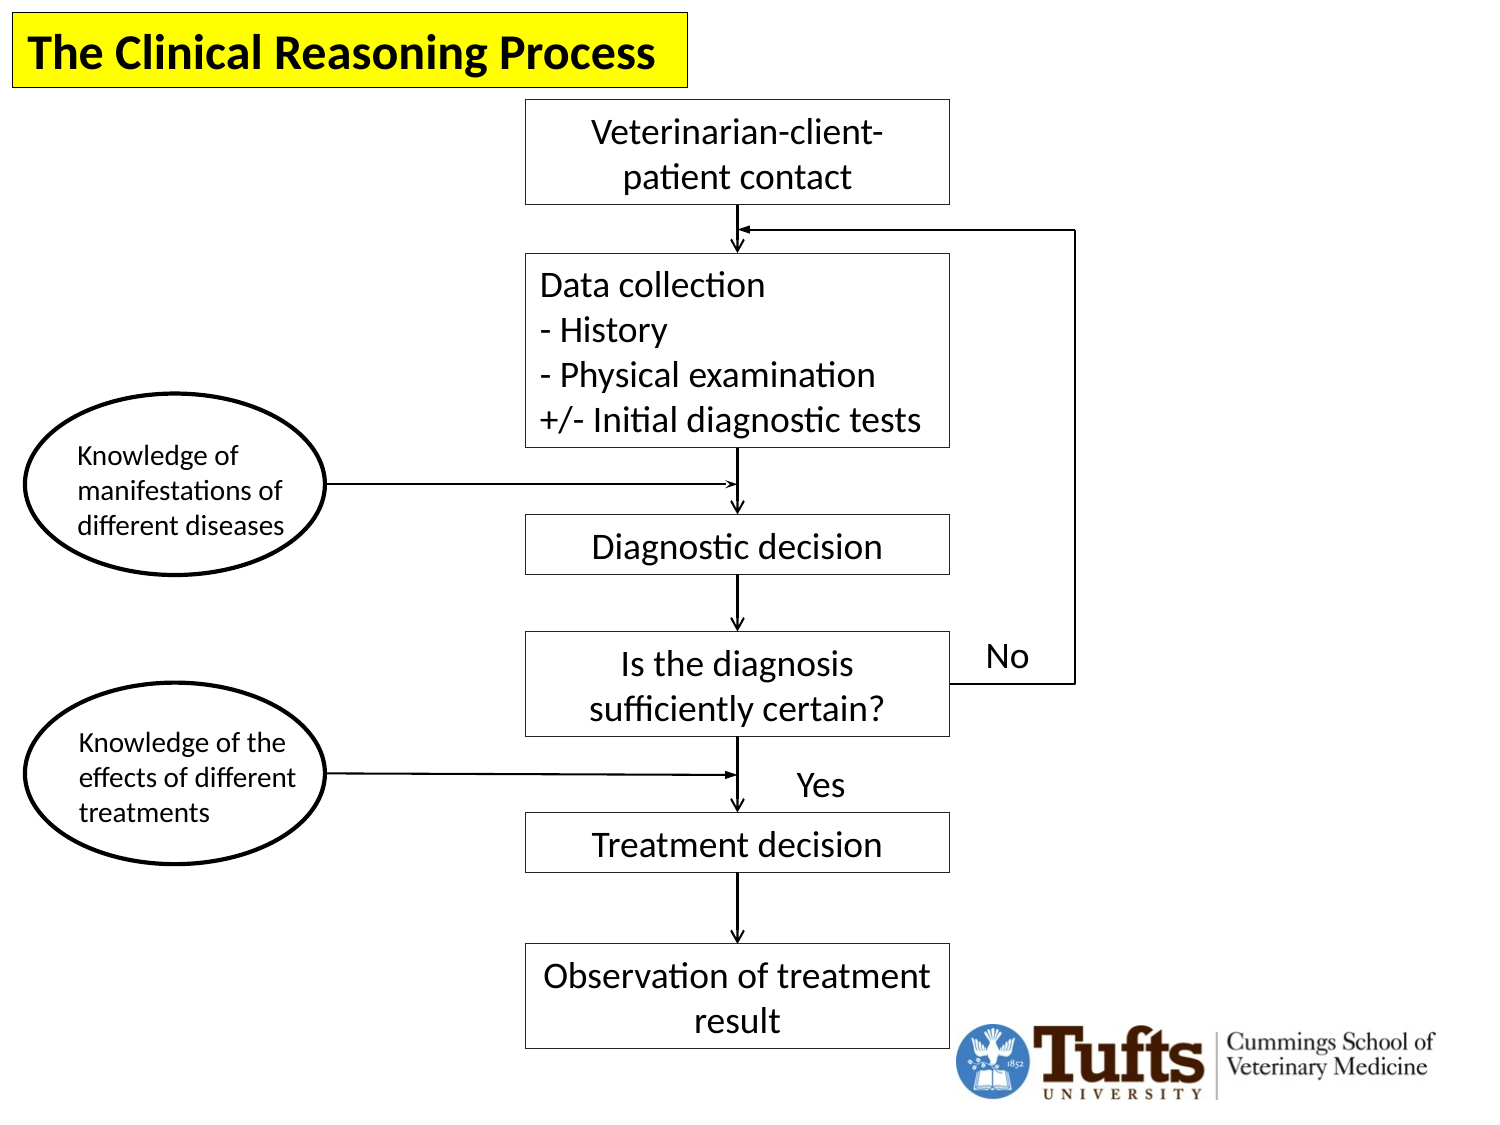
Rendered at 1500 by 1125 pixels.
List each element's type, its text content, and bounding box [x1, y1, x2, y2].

text_box Treatment decision [525, 812, 950, 873]
text_box Observation of treatment result [525, 943, 950, 1049]
text_box Diagnostic decision [525, 514, 944, 575]
text_box [22, 391, 297, 547]
text_box [65, 549, 285, 578]
text_box Knowledge of manifestations of different diseases [62, 428, 313, 549]
text_box Veterinarian-client-patient contact [525, 99, 950, 205]
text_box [949, 230, 1076, 685]
text_box Knowledge of the effects of different treatments [63, 716, 314, 836]
text_box Yes [781, 752, 882, 813]
picture [956, 1024, 1436, 1100]
text_box [313, 445, 327, 524]
text_box The Clinical Reasoning Process [12, 12, 688, 88]
text_box [314, 735, 327, 812]
text_box Is the diagnosis sufficiently certain? [525, 631, 950, 737]
text_box Data collection - History - Physical examination +/- Initial diagnostic tests [525, 253, 944, 448]
text_box [22, 680, 295, 867]
